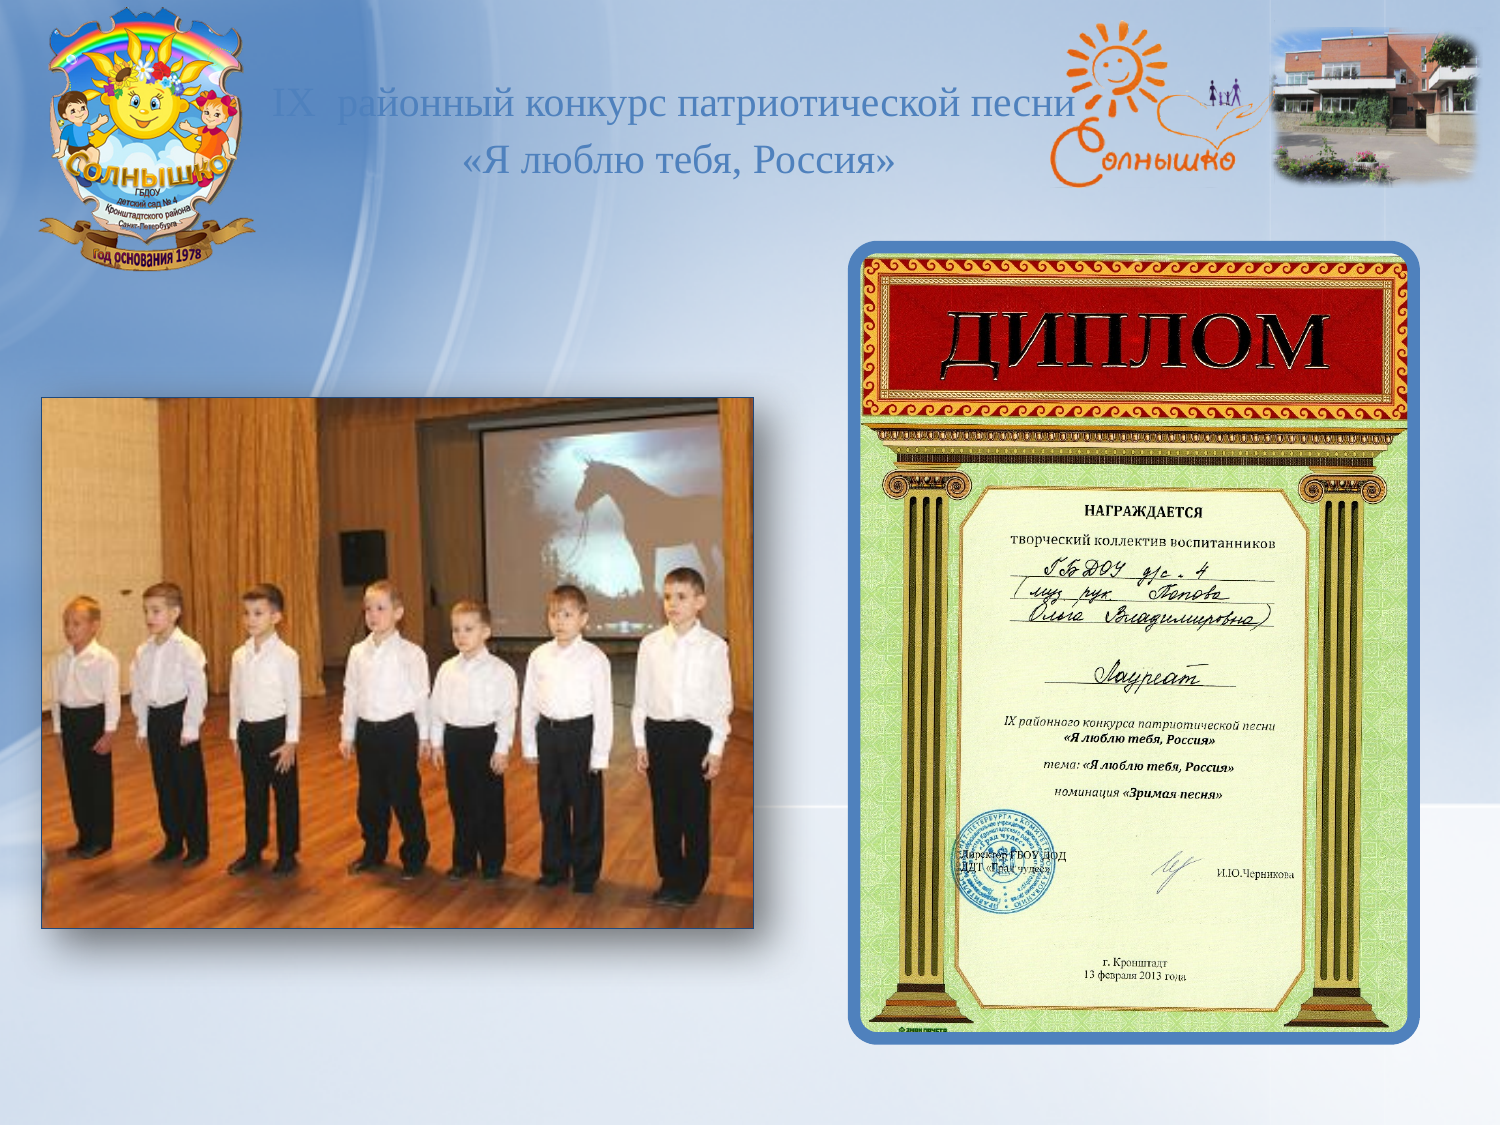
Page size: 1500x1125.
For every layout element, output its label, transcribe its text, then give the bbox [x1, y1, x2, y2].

text_box IX районный конкурс патриотической песни «Я люблю тебя, Россия» [286, 59, 1043, 190]
picture [0, 0, 1500, 1125]
